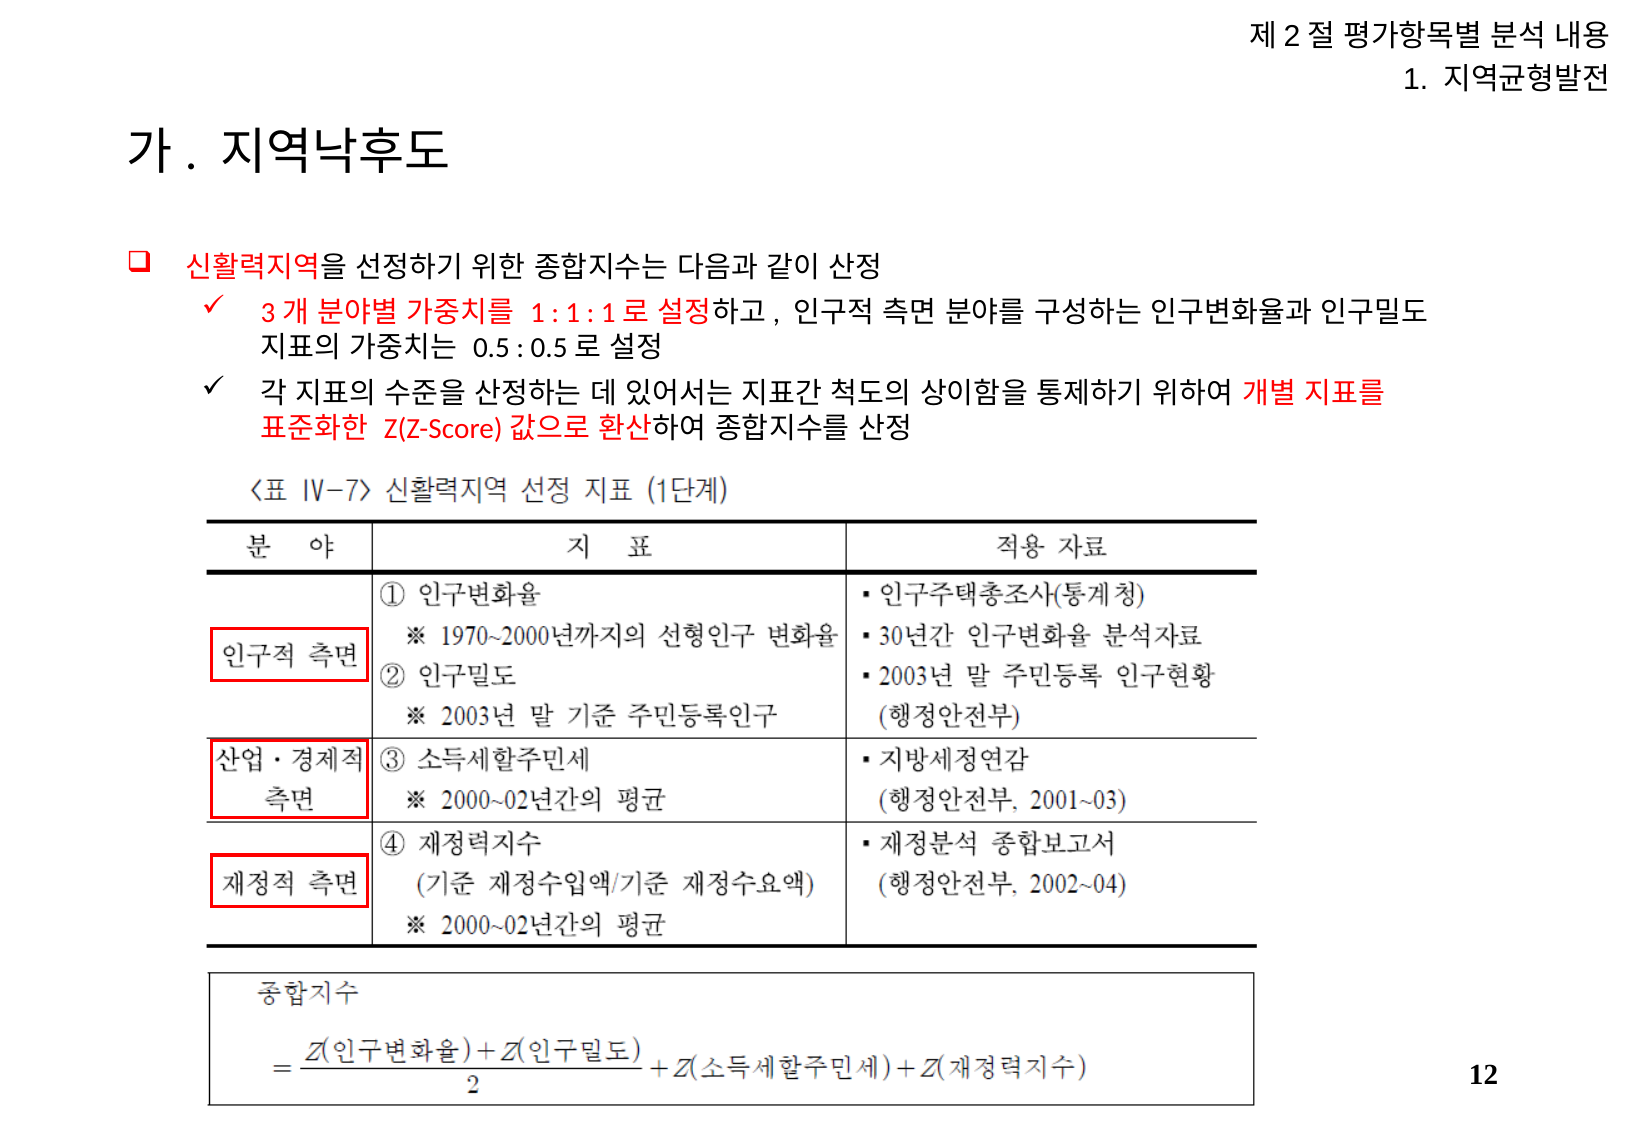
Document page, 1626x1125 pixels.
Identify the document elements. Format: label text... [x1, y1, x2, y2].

text_box 제2절 평가항목별 분석 내용 1. 지역균형발전 [898, 1, 1625, 104]
picture [198, 466, 1262, 953]
list 신활력지역을 선정하기 위한 종합지수는 다음과 같이 산정 3개 분야별 가중치를 1 : 1 : 1로 설정하고, 인구적 측면 분야를 구성하는 인구변화율과 인구밀도 지표의 가중치는 0.5 : 0.5로 설정 각 지표의 수준을 산정하는 데 있어서는 지표간 척도의 상이함을 통제하기 위하여 개별 지표를 표준화한 Z(Z-Score)값으로 환산하여 종합지수를 산정 [111, 240, 1514, 955]
slide_number 11 [1262, 1042, 1514, 1103]
picture [204, 966, 1262, 1112]
title 가. 지역낙후도 [111, 98, 1514, 208]
